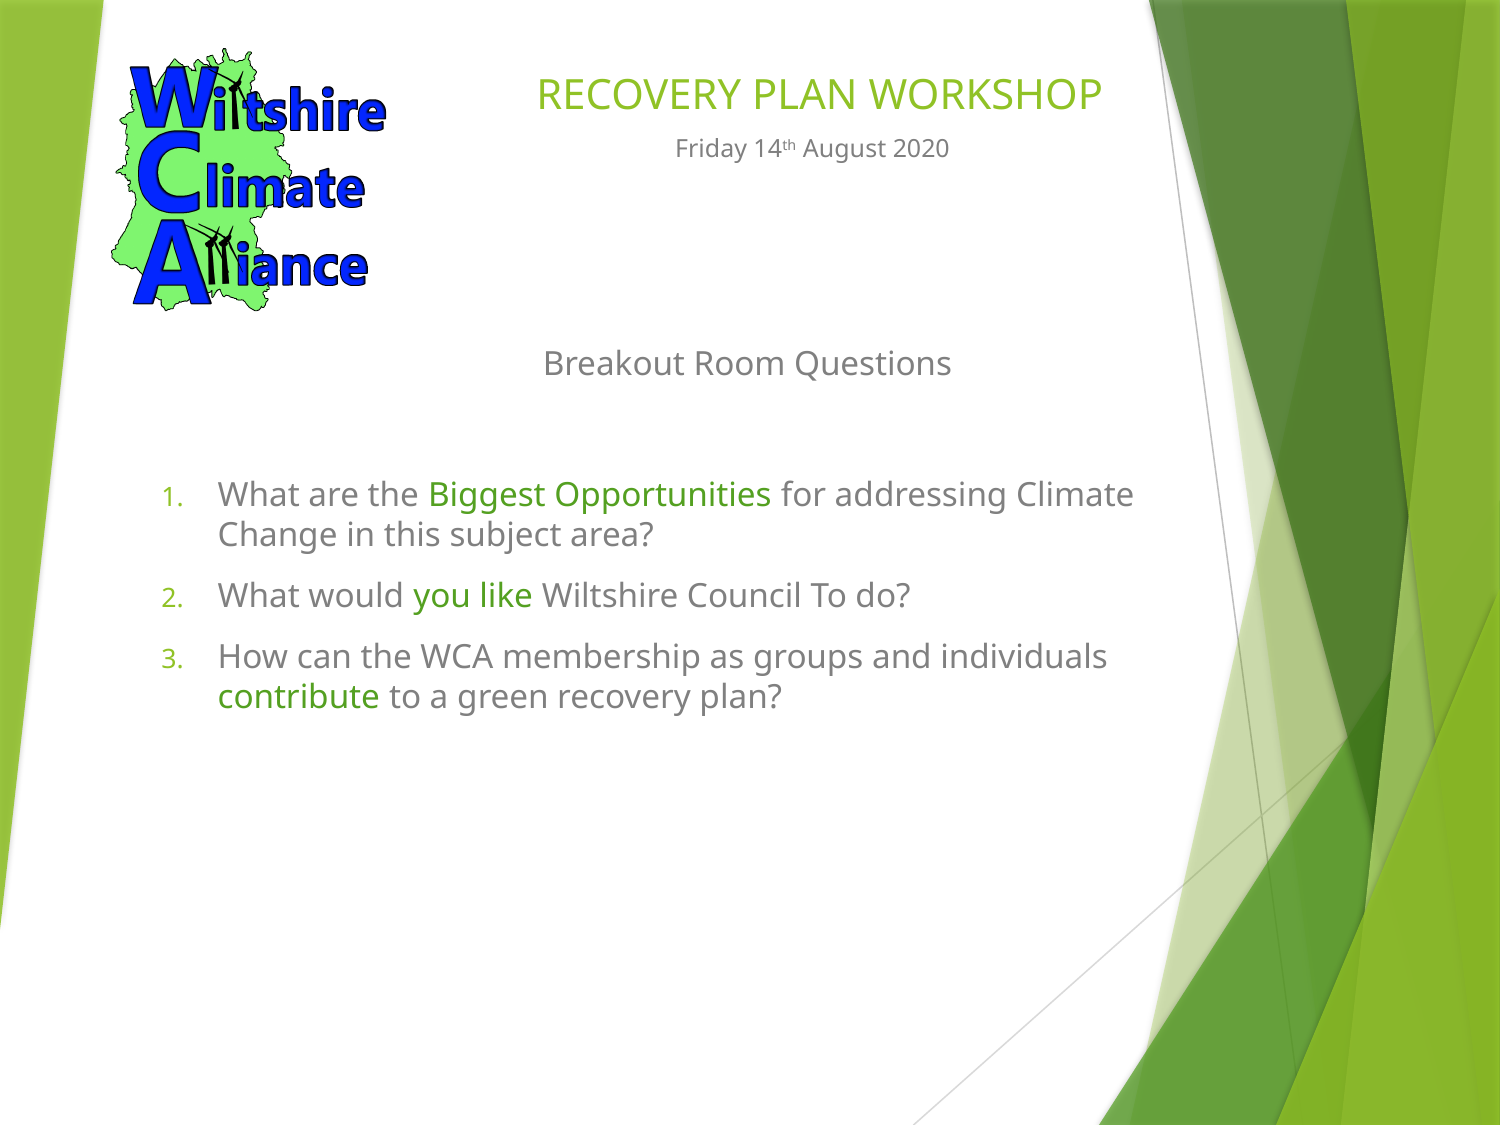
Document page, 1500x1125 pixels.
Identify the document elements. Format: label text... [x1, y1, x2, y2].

text_box What are the Biggest Opportunities for addressing Climate Change in this subject area? What would you like Wiltshire Council To do? How can the WCA membership as groups and individuals contribute to a green recovery plan? [146, 465, 1259, 520]
subtitle Friday 14th August 2020 [655, 125, 965, 180]
picture [110, 48, 399, 313]
title RECOVERY PLAN WORKSHOP [403, 55, 1322, 126]
text_box Breakout Room Questions [496, 334, 1000, 388]
